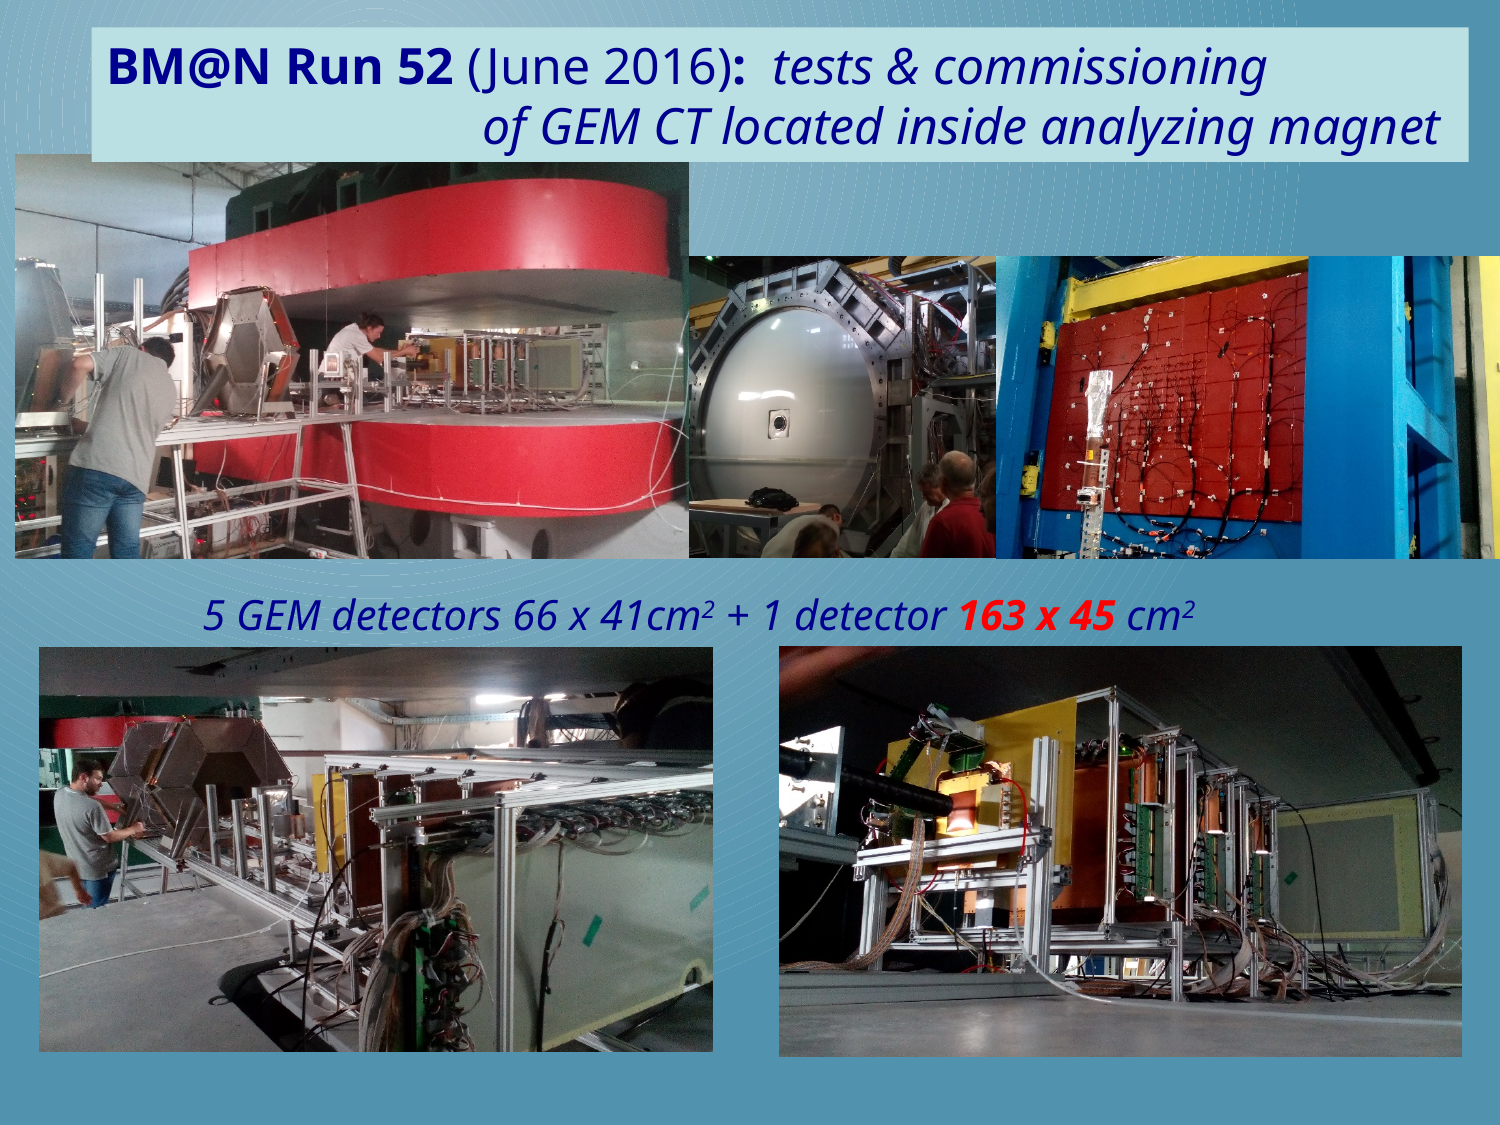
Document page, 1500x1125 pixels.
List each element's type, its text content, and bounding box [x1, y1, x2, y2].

text_box BM@N Run 52 (June 2016): tests & commissioning of GEM CT located inside analyzing magnet [91, 27, 1469, 162]
picture [38, 647, 713, 1053]
picture [1393, 255, 1500, 559]
picture [1050, 271, 1055, 279]
picture [1436, 255, 1449, 263]
picture [14, 153, 1393, 559]
picture [779, 646, 1462, 1057]
text_box 5 GEM detectors 66 x 41cm2 + 1 detector 163 x 45 cm2 [187, 581, 1417, 647]
